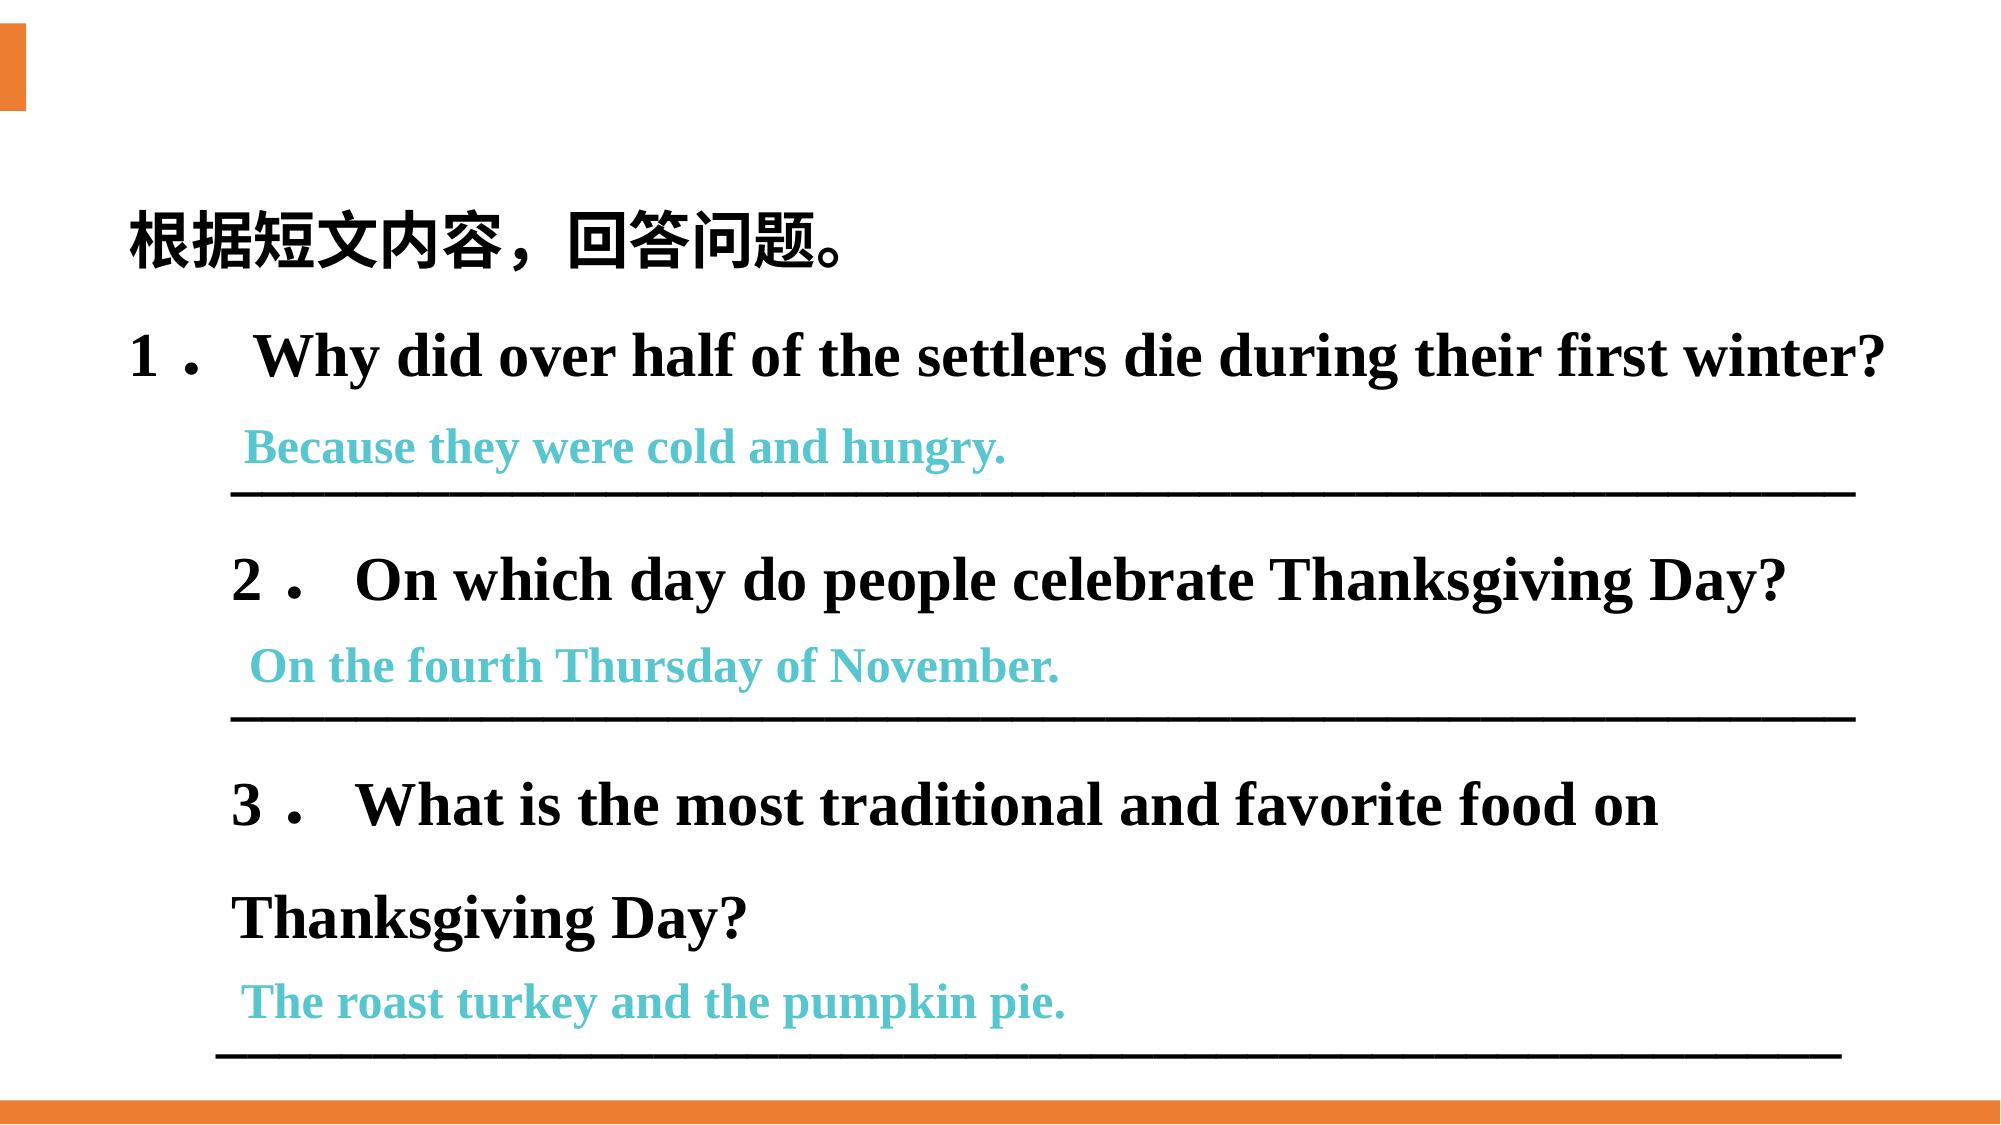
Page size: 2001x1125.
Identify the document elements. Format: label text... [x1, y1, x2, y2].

text_box The roast turkey and the pumpkin pie. [225, 960, 1095, 1036]
text_box Because they were cold and hungry. [228, 406, 1022, 482]
text_box On the fourth Thursday of November. [233, 624, 1076, 700]
text_box 根据短文内容，回答问题。 1．Why did over half of the settlers die during their first winter? ____________________________________________________ 2．On which day do people celebrate Thanksgiving Day? ____________________________________________________ 3．What is the most traditional and favorite food on Thanksgiving Day? ____________________________________________________ [114, 156, 1906, 1071]
